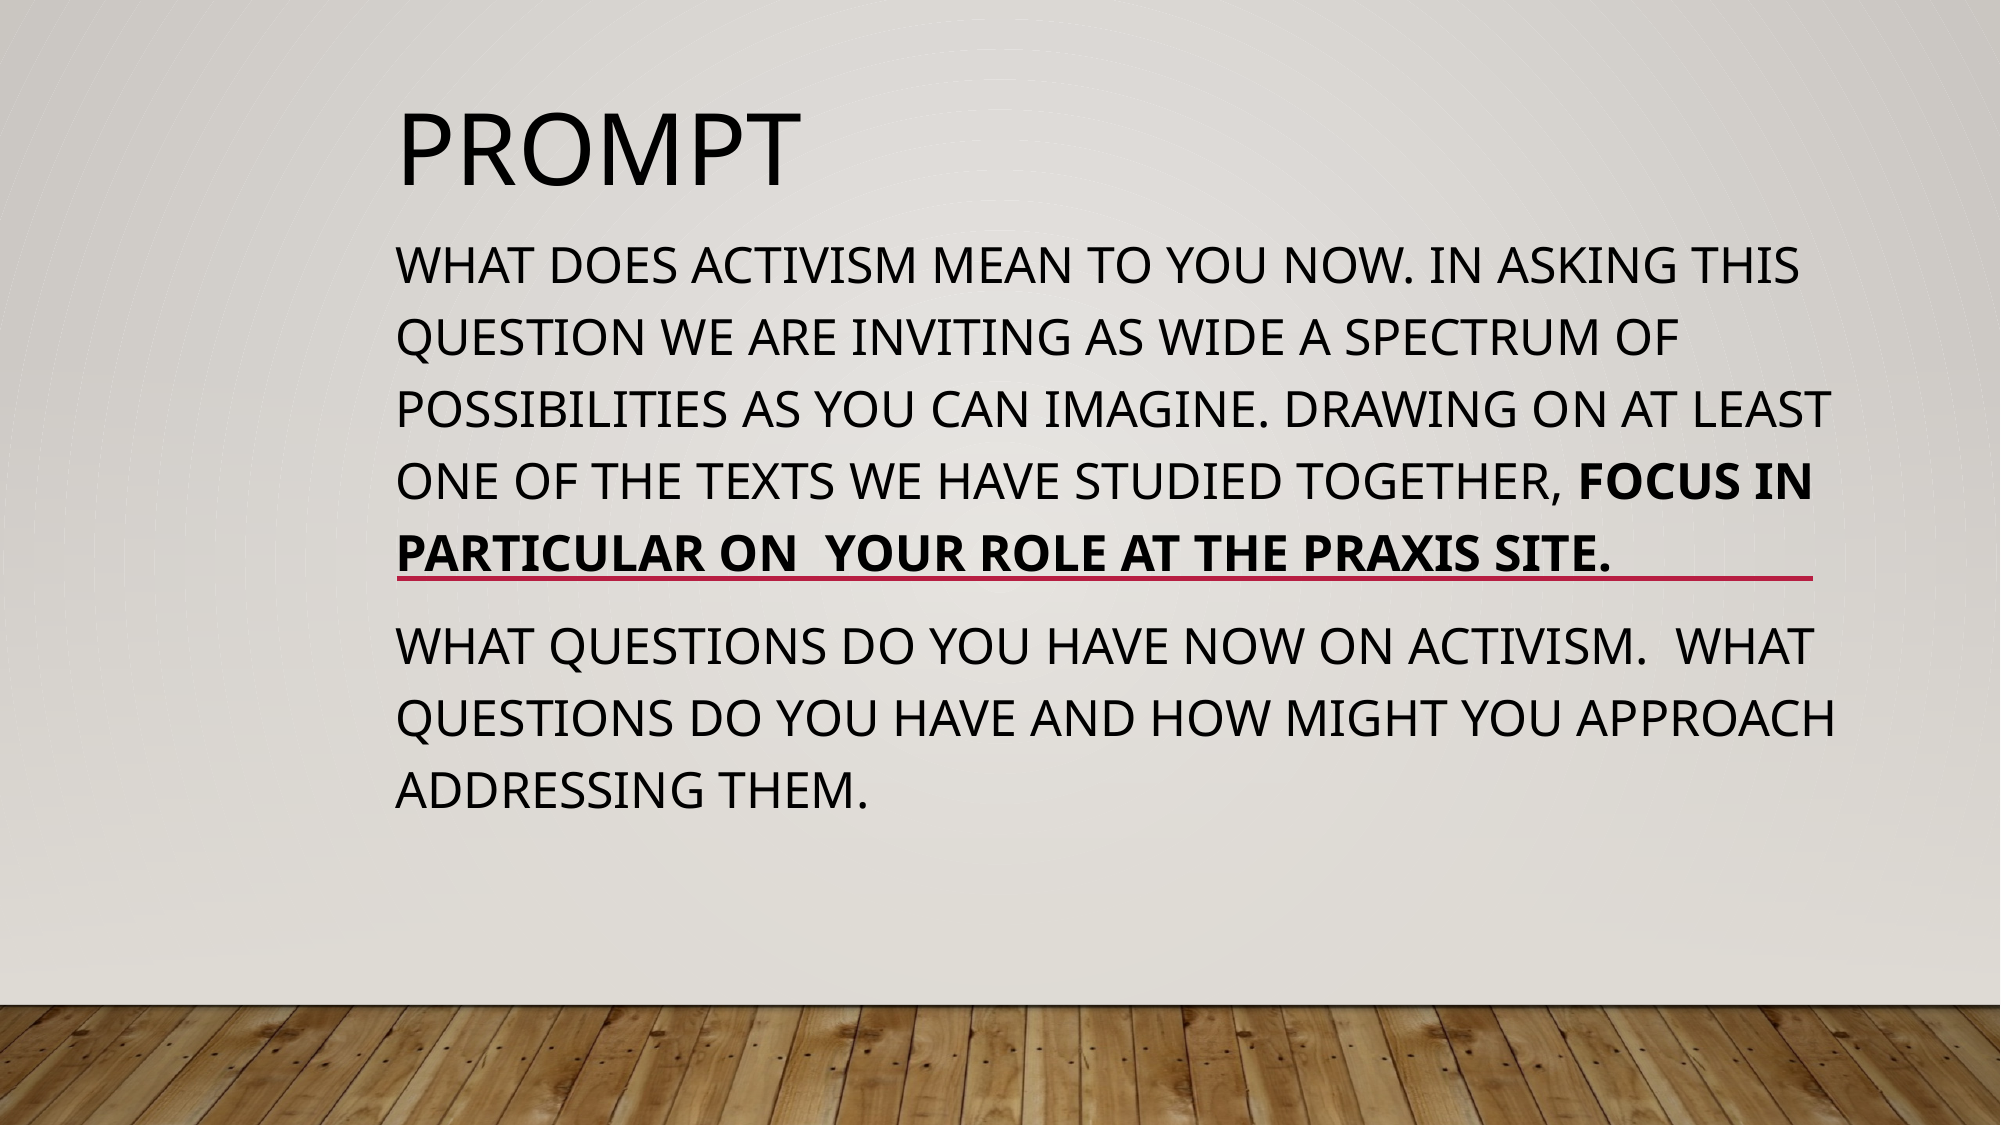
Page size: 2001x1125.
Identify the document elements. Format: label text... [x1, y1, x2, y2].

title Prompt [380, 139, 1798, 206]
picture [0, 1005, 2000, 1125]
subtitle What does activism mean to you now. In asking this question we are inviting as wide a spectrum of possibilities as you can imagine. Drawing on at least one of the texts we have studied together, focus in particular on your role at the praxis site. What questions do you have now on activism. What questions do you have and how might you approach addressing them. [380, 206, 1864, 850]
